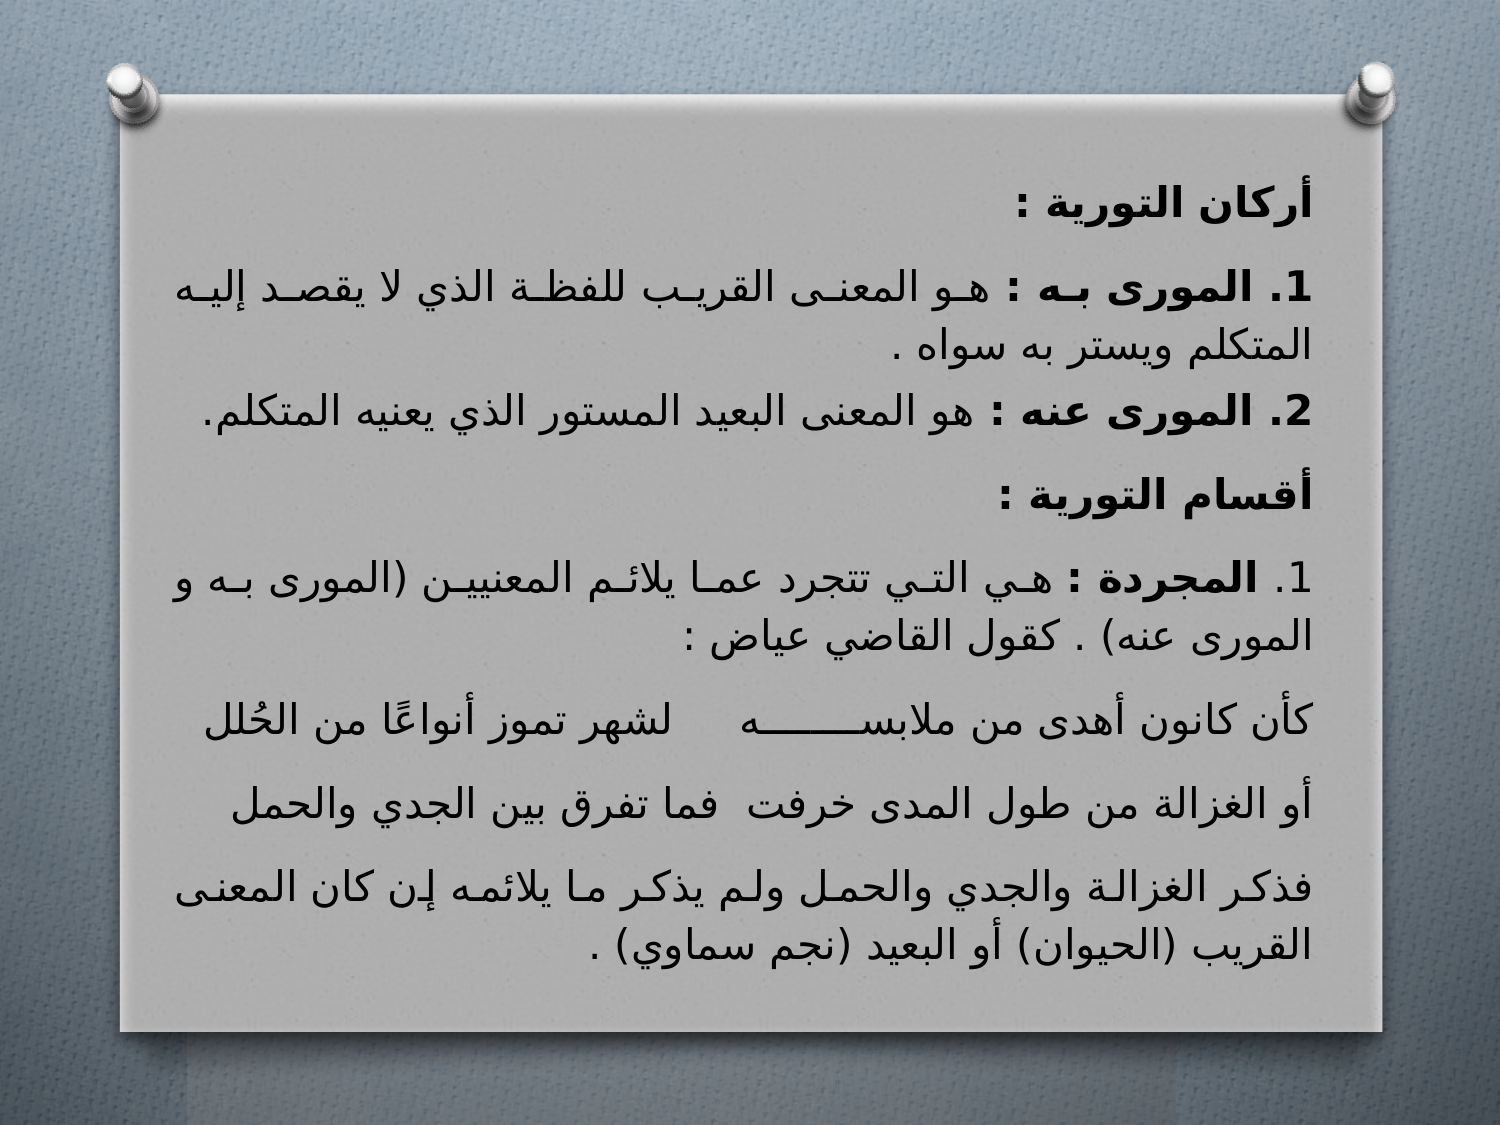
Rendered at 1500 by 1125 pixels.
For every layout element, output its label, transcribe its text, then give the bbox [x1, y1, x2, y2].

picture [75, 29, 198, 153]
picture [1317, 35, 1439, 156]
list أركان التورية : 1. المورى به : هو المعنى القريب للفظة الذي لا يقصد إليه المتكلم ويستر به سواه . 2. المورى عنه : هو المعنى البعيد المستور الذي يعنيه المتكلم. أقسام التورية : 1. المجردة : هي التي تتجرد عما يلائم المعنيين (المورى به و المورى عنه) . كقول القاضي عياض : كأن كانون أهدى من ملابســــــــه لشهر تموز أنواعًا من الحُلل أو الغزالة من طول المدى خرفت فما تفرق بين الجدي والحمل فذكر الغزالة والجدي والحمل ولم يذكر ما يلائمه إن كان المعنى القريب (الحيوان) أو البعيد (نجم سماوي) . [159, 160, 1329, 988]
